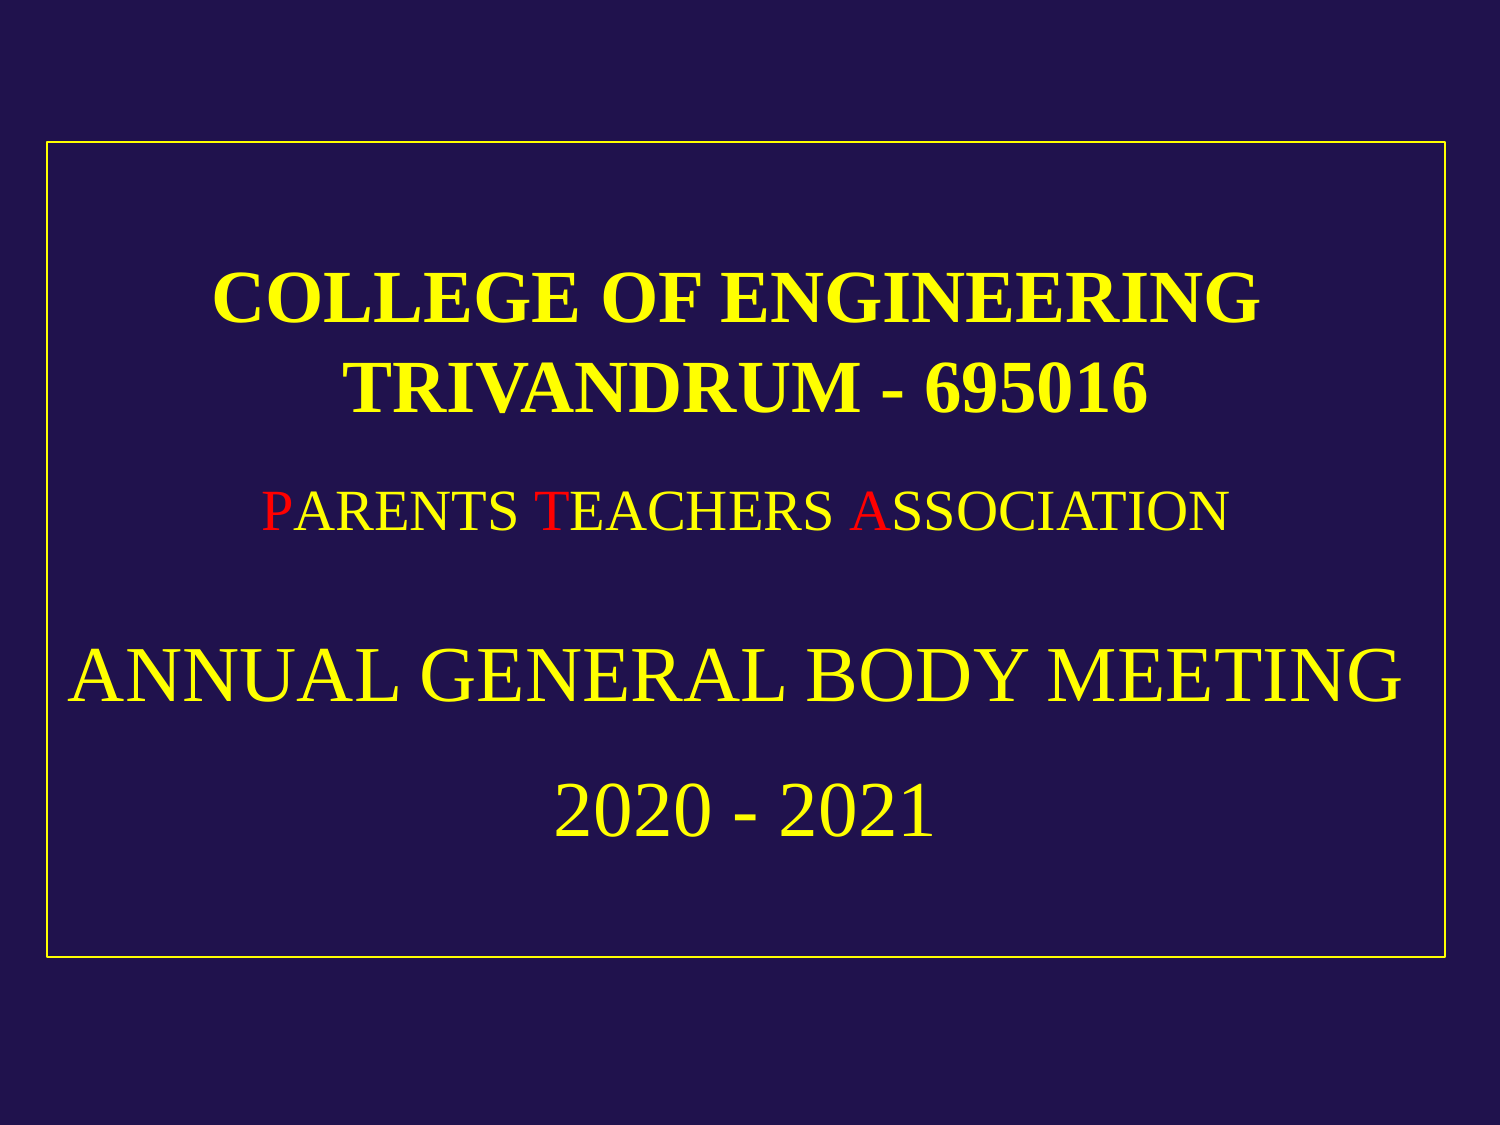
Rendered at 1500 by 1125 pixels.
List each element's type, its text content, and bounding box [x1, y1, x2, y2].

text_box COLLEGE OF ENGINEERING TRIVANDRUM - 695016 PARENTS TEACHERS ASSOCIATION ANNUAL GENERAL BODY MEETING 2020 - 2021 [46, 142, 1446, 957]
